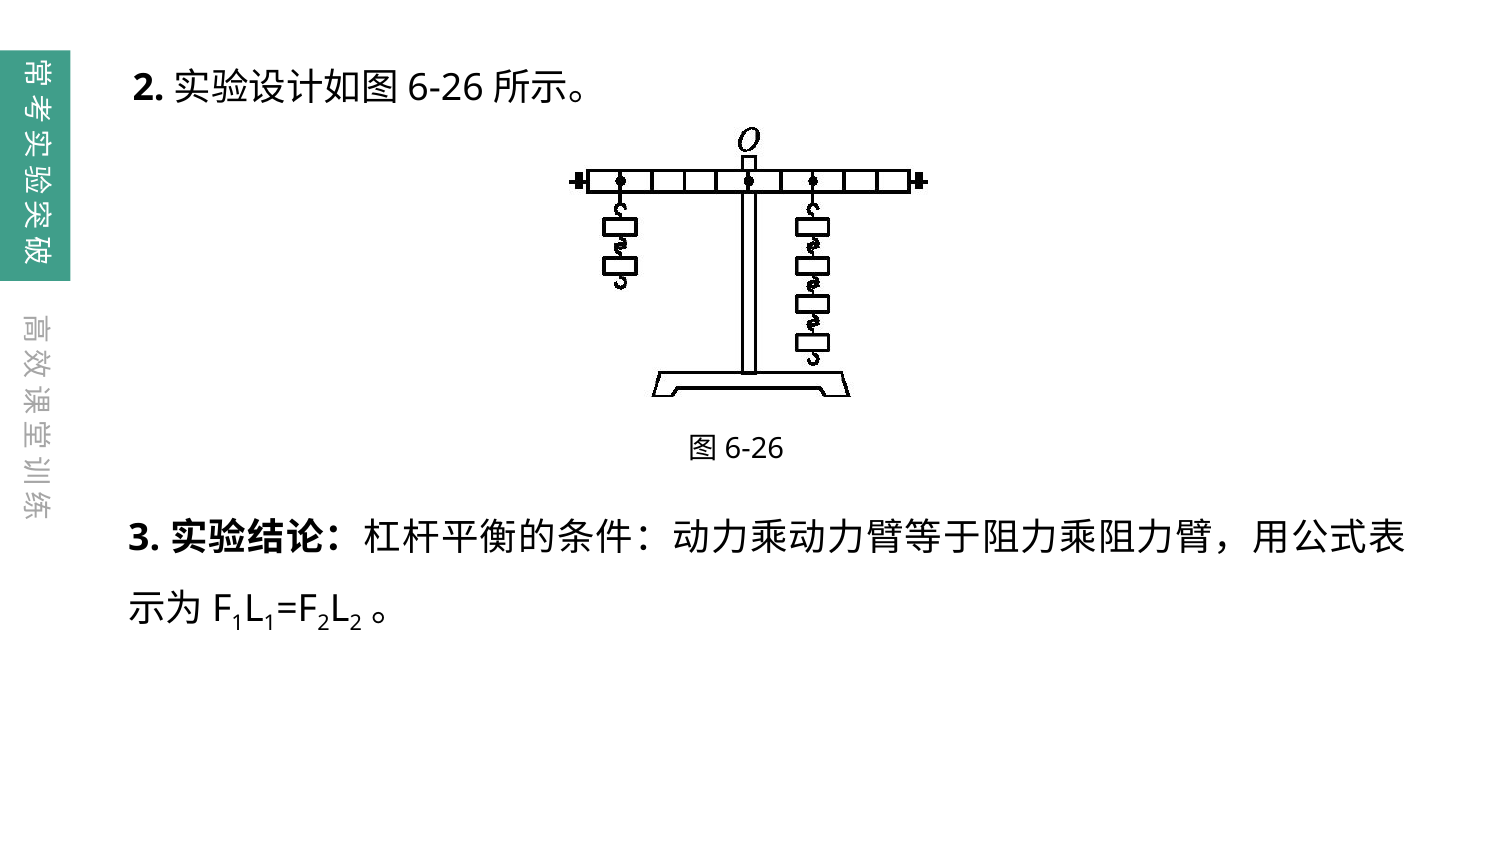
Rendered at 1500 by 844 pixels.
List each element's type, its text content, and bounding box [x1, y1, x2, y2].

picture [569, 127, 928, 397]
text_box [0, 47, 71, 281]
text_box 2.实验设计如图6-26所示。 [126, 56, 1419, 114]
text_box 图6-26 [673, 422, 800, 472]
text_box 高效课堂训练 [15, 302, 63, 534]
text_box 3.实验结论：杠杆平衡的条件：动力乘动力臂等于阻力乘阻力臂，用公式表示为F1L1=F2L2。 [113, 483, 1422, 643]
